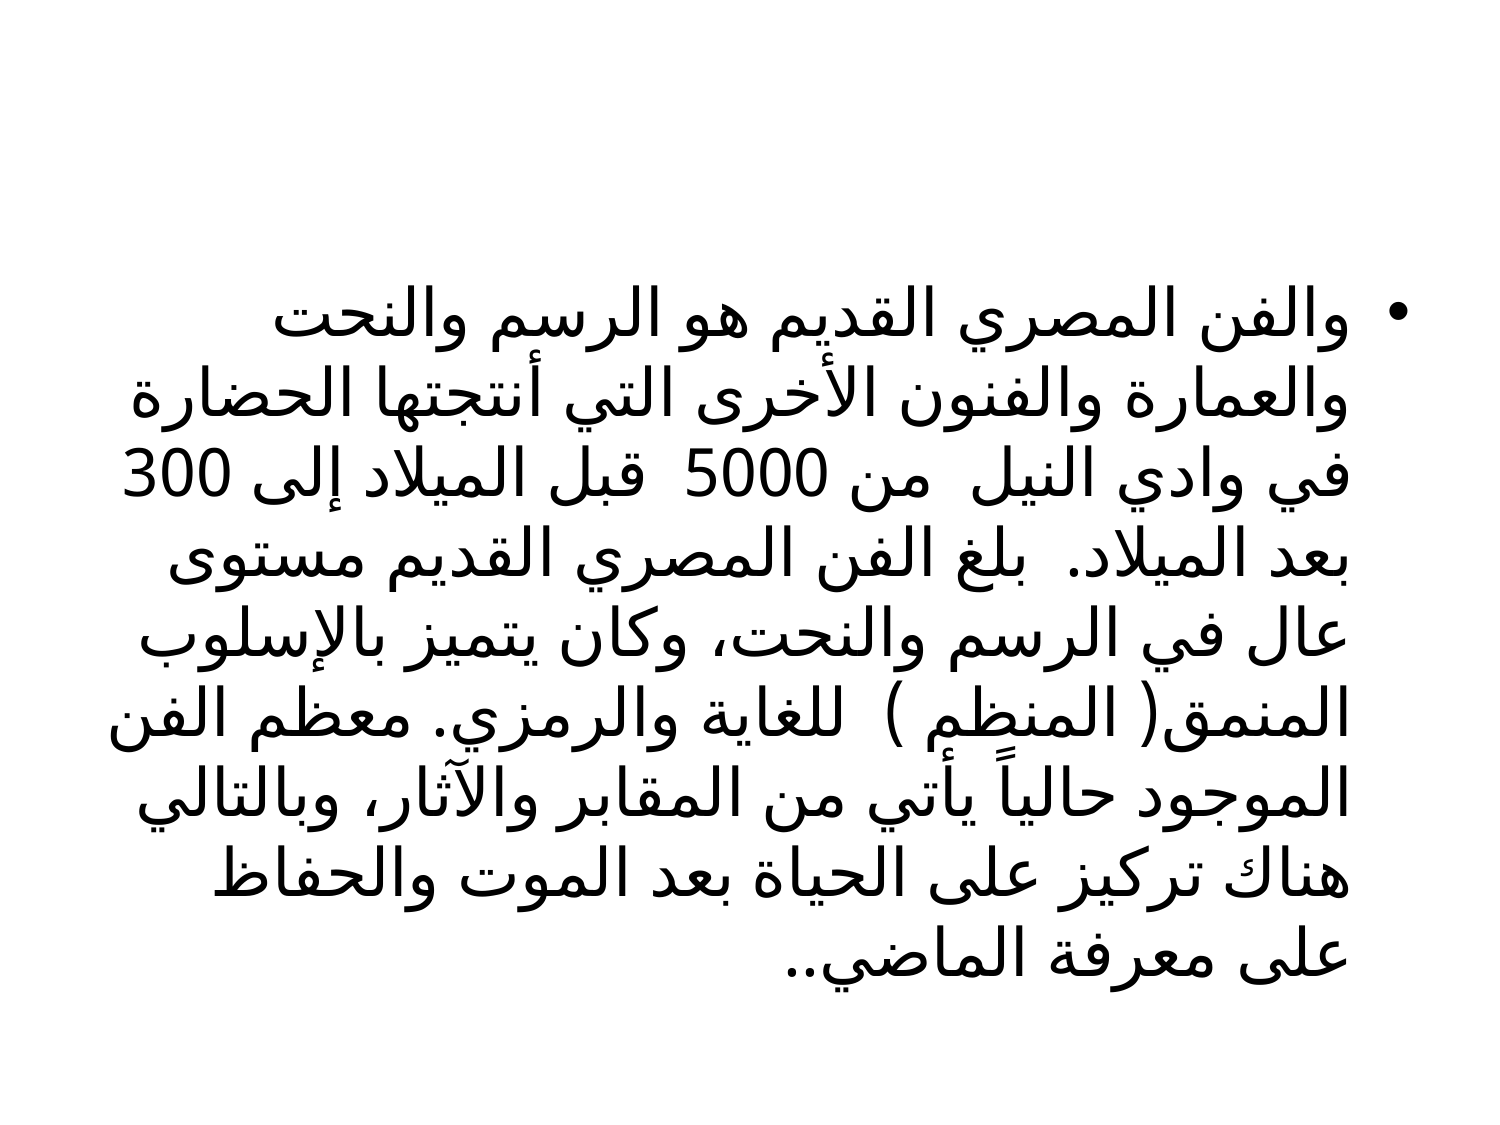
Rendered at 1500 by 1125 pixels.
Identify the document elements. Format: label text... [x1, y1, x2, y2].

list والفن المصري القديم هو الرسم والنحت والعمارة والفنون الأخرى التي أنتجتها الحضارة في وادي النيل من 5000 قبل الميلاد إلى 300 بعد الميلاد. بلغ الفن المصري القديم مستوى عال في الرسم والنحت، وكان يتميز بالإسلوب المنمق( المنظم ) للغاية والرمزي. معظم الفن الموجود حالياً يأتي من المقابر والآثار، وبالتالي هناك تركيز على الحياة بعد الموت والحفاظ على معرفة الماضي.. [75, 262, 1425, 1005]
